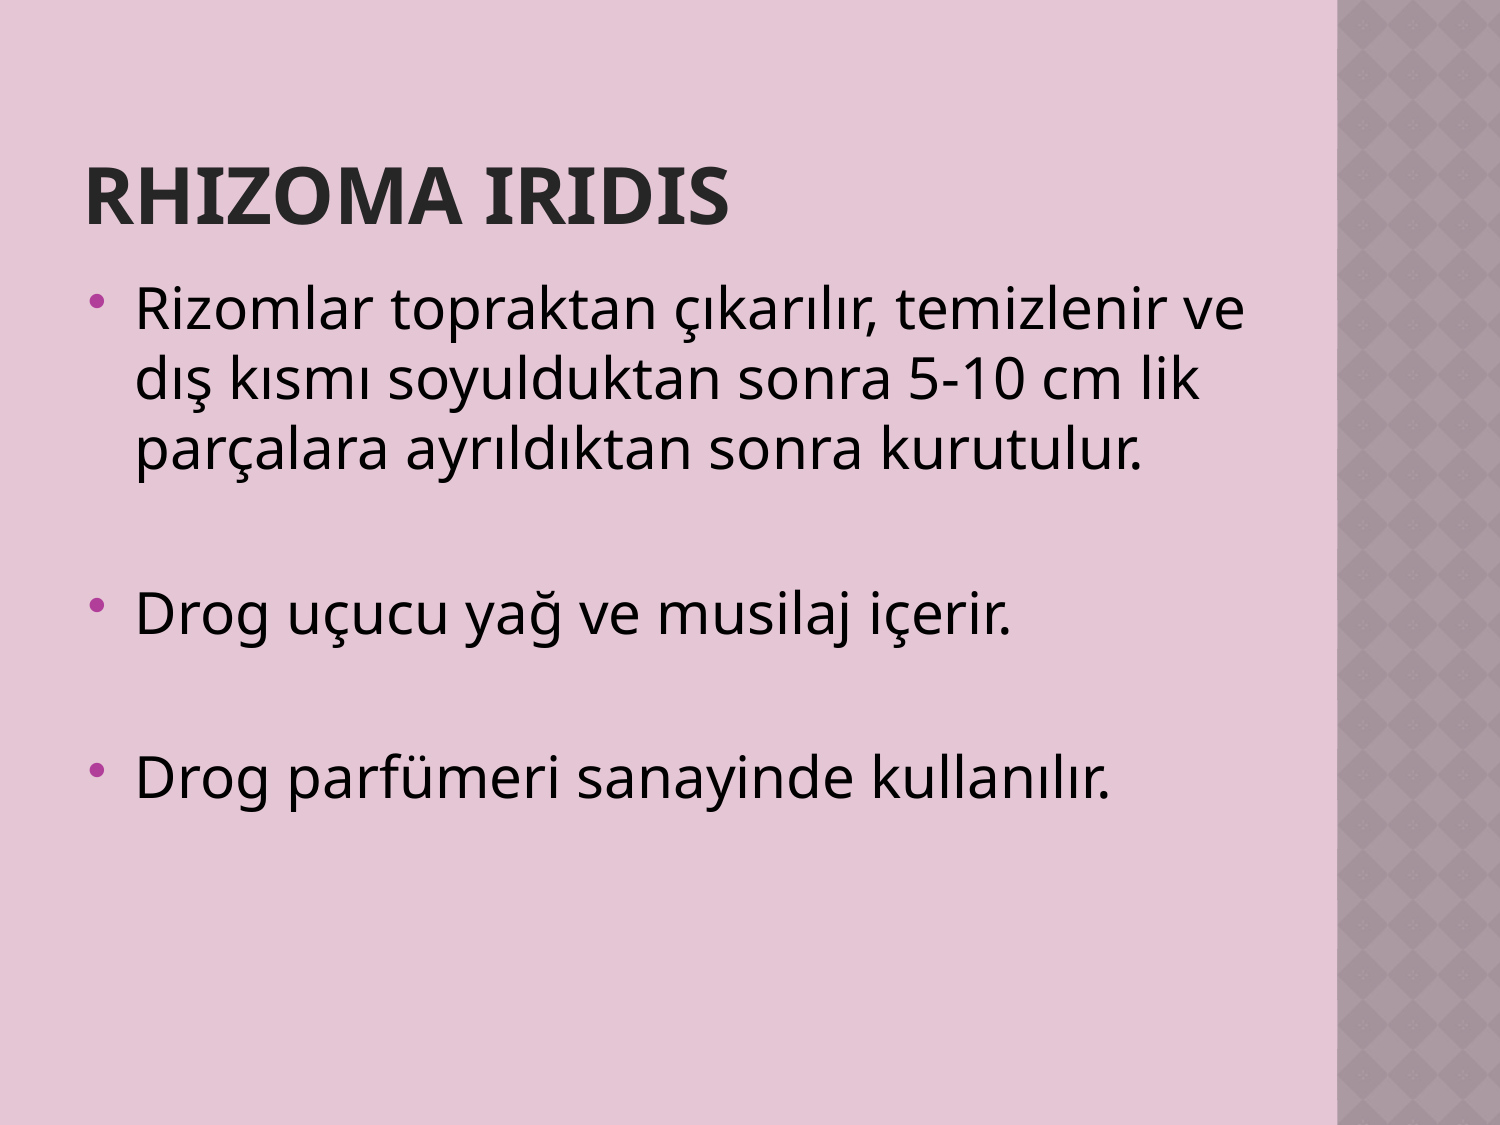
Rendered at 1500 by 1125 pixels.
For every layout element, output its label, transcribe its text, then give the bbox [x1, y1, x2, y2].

list Rizomlar topraktan çıkarılır, temizlenir ve dış kısmı soyulduktan sonra 5-10 cm lik parçalara ayrıldıktan sonra kurutulur. Drog uçucu yağ ve musilaj içerir. Drog parfümeri sanayinde kullanılır. [75, 264, 1263, 1059]
title RHIZOMA IRIDIS [75, 52, 1263, 240]
